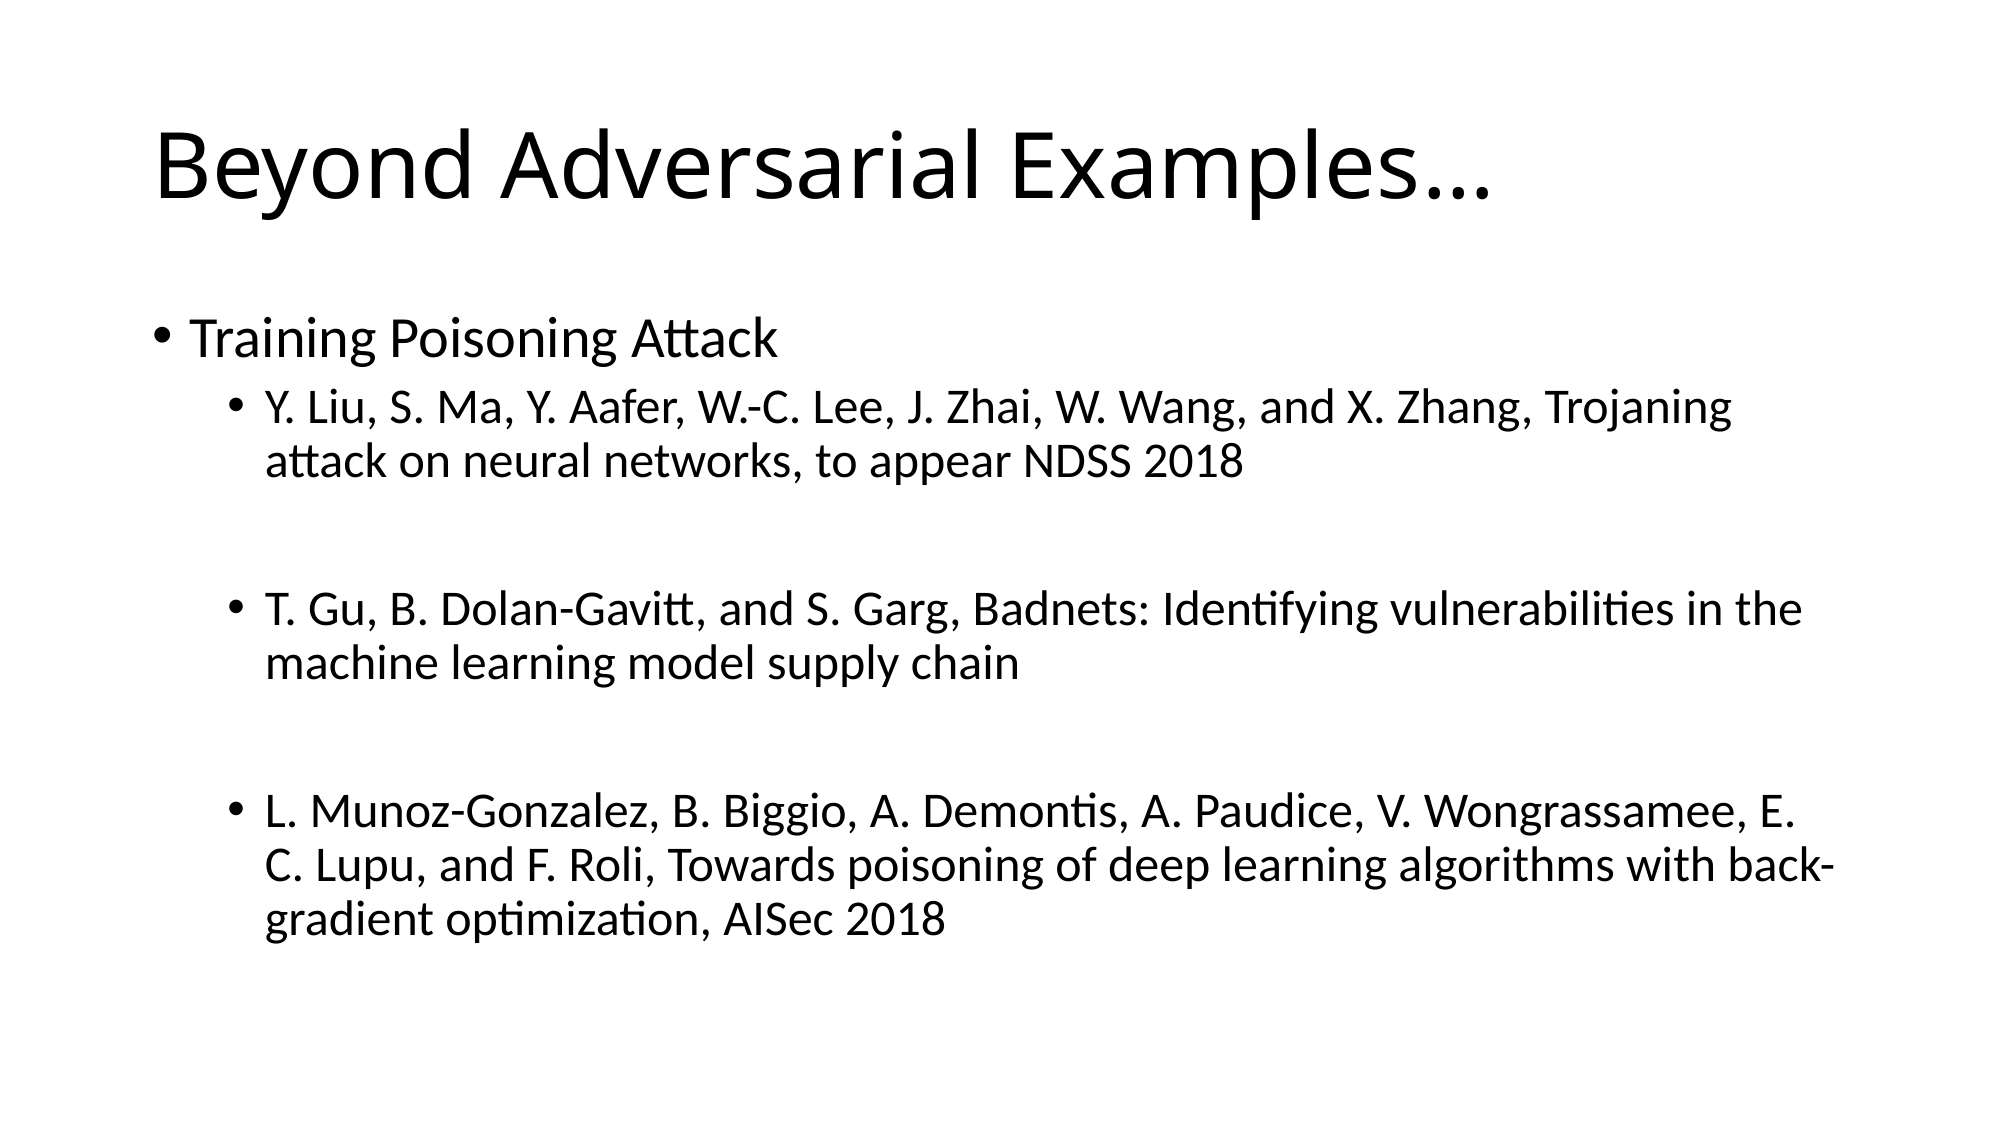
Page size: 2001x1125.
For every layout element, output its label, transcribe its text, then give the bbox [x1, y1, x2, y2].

title Beyond Adversarial Examples… [137, 59, 1863, 278]
list Training Poisoning Attack Y. Liu, S. Ma, Y. Aafer, W.-C. Lee, J. Zhai, W. Wang, and X. Zhang, Trojaning attack on neural networks, to appear NDSS 2018 T. Gu, B. Dolan-Gavitt, and S. Garg, Badnets: Identifying vulnerabilities in the machine learning model supply chain L. Munoz-Gonzalez, B. Biggio, A. Demontis, A. Paudice, V. Wongrassamee, E. C. Lupu, and F. Roli, Towards poisoning of deep learning algorithms with back-gradient optimization, AISec 2018 [137, 299, 1863, 1014]
